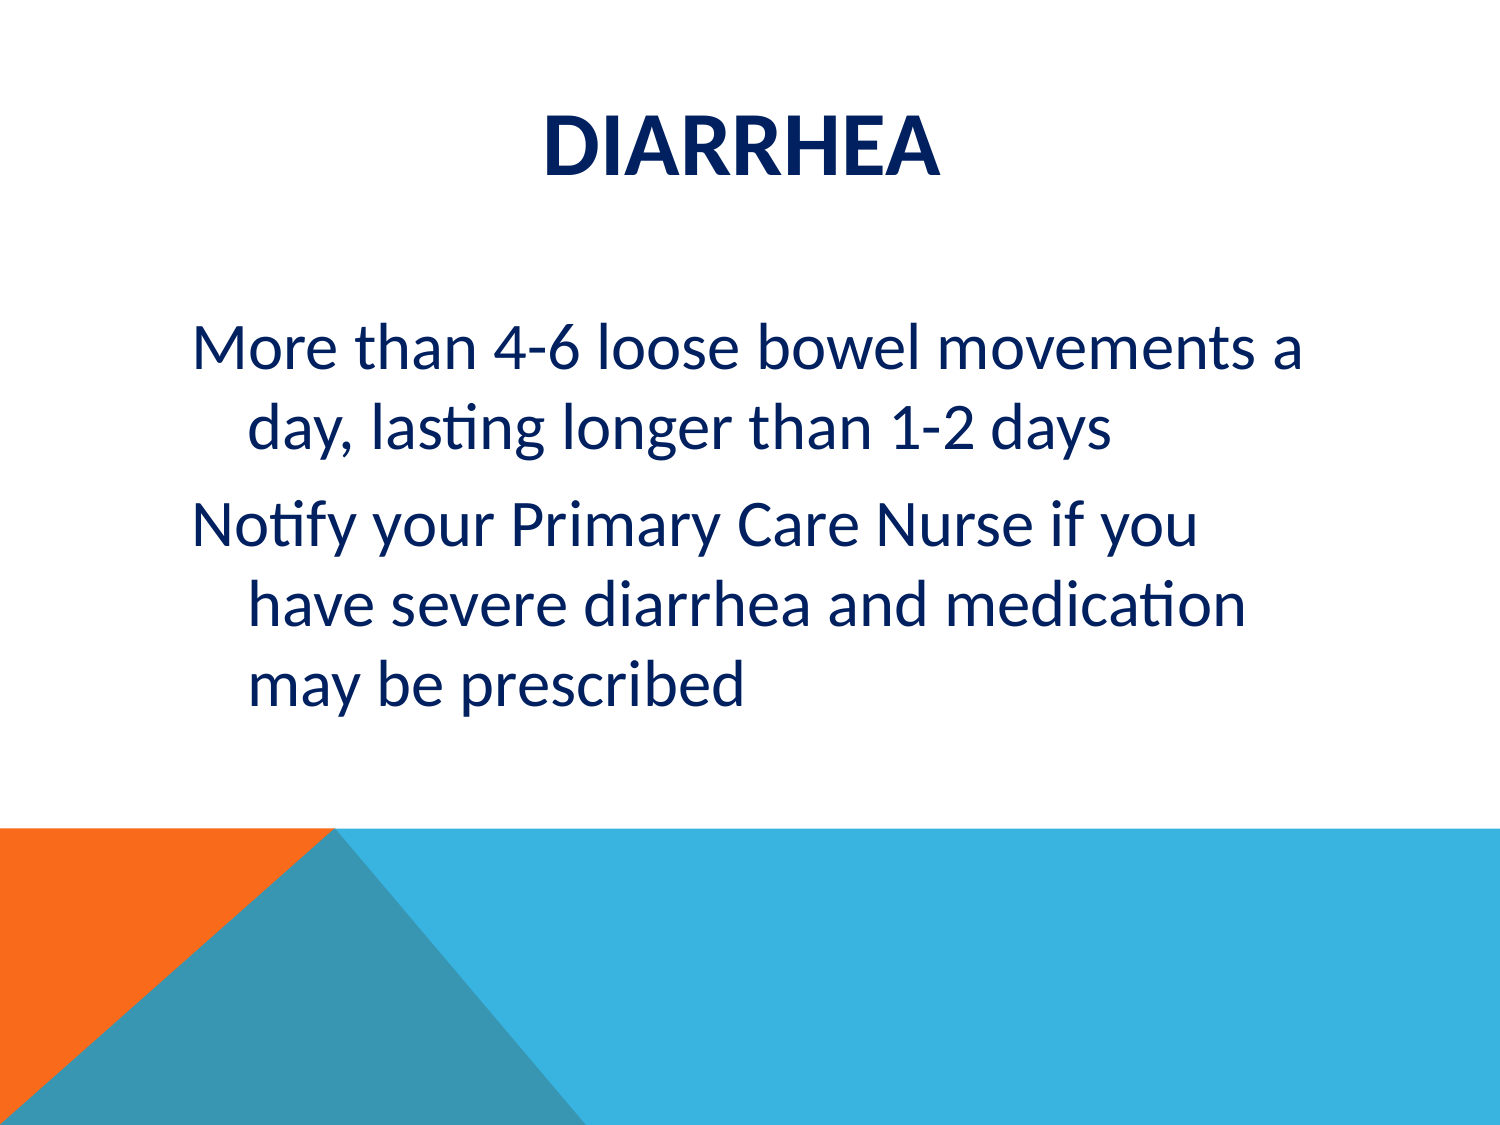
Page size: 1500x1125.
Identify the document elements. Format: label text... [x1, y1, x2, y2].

title Diarrhea [376, 78, 1108, 199]
list More than 4-6 loose bowel movements a day, lasting longer than 1-2 days Notify your Primary Care Nurse if you have severe diarrhea and medication may be prescribed [176, 251, 1330, 742]
